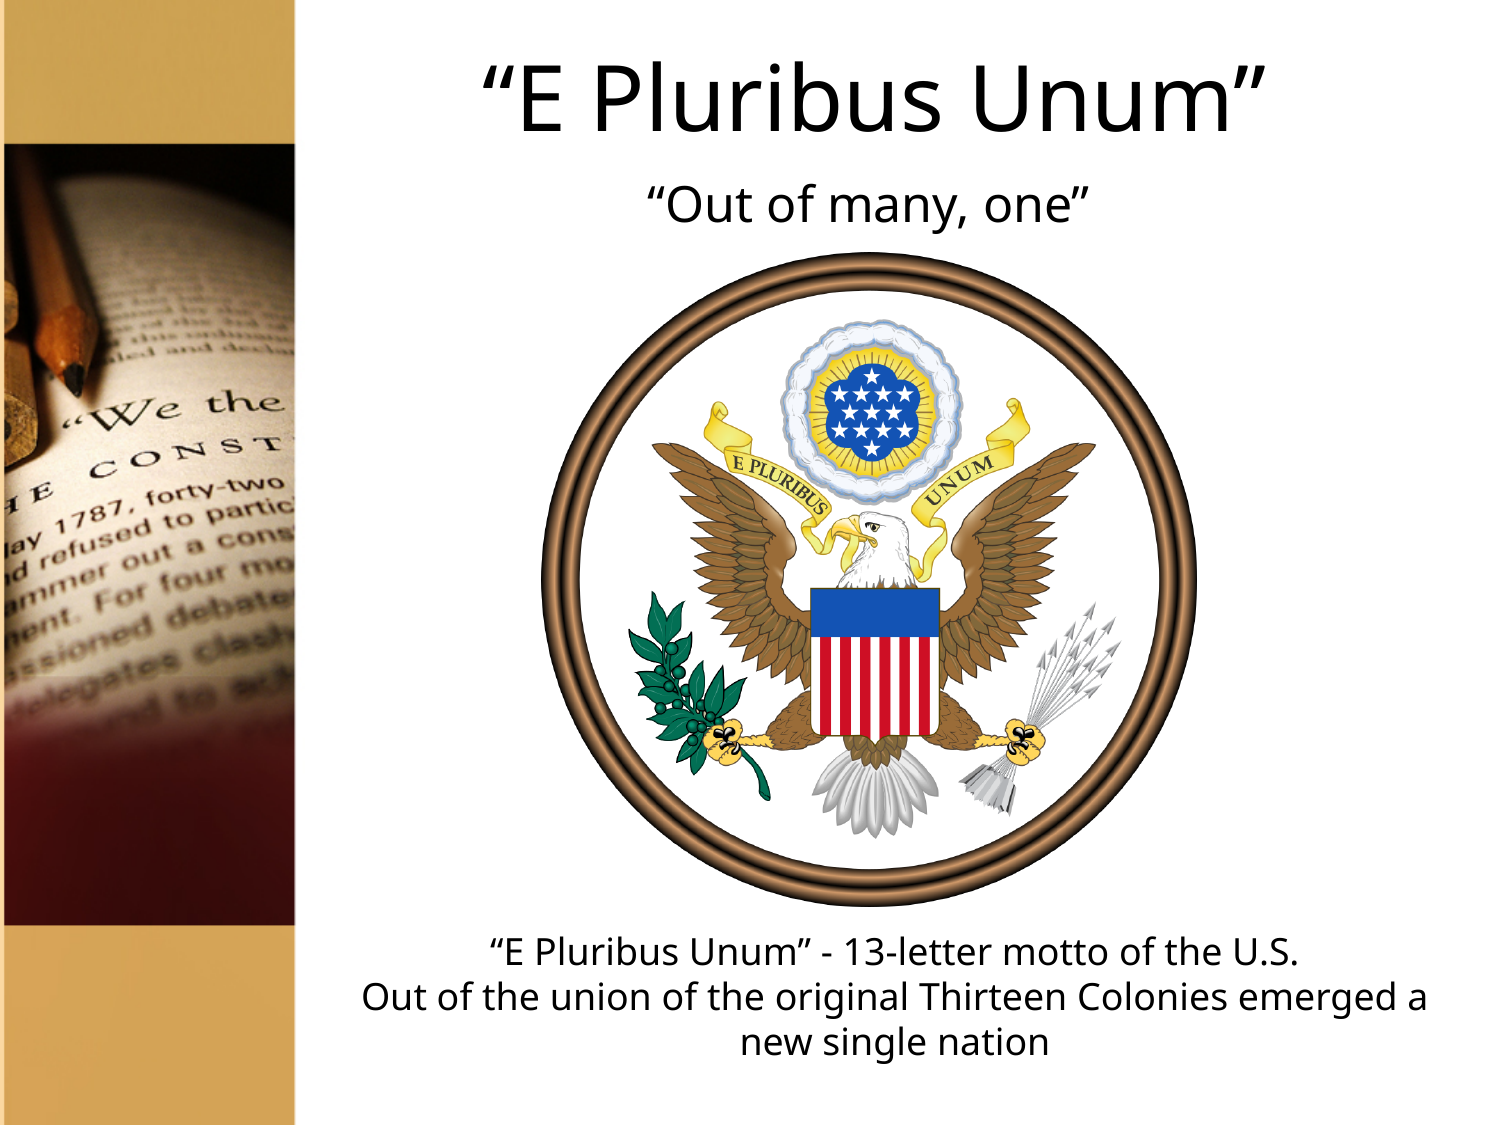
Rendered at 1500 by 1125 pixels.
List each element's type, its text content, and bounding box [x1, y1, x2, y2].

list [541, 252, 1197, 907]
title “E Pluribus Unum” [324, 0, 1426, 189]
text_box “Out of many, one” [343, 164, 1395, 240]
text_box “E Pluribus Unum” - 13-letter motto of the U.S. Out of the union of the original Thirteen Colonies emerged a new single nation [328, 920, 1463, 1070]
picture [0, 0, 1500, 1125]
